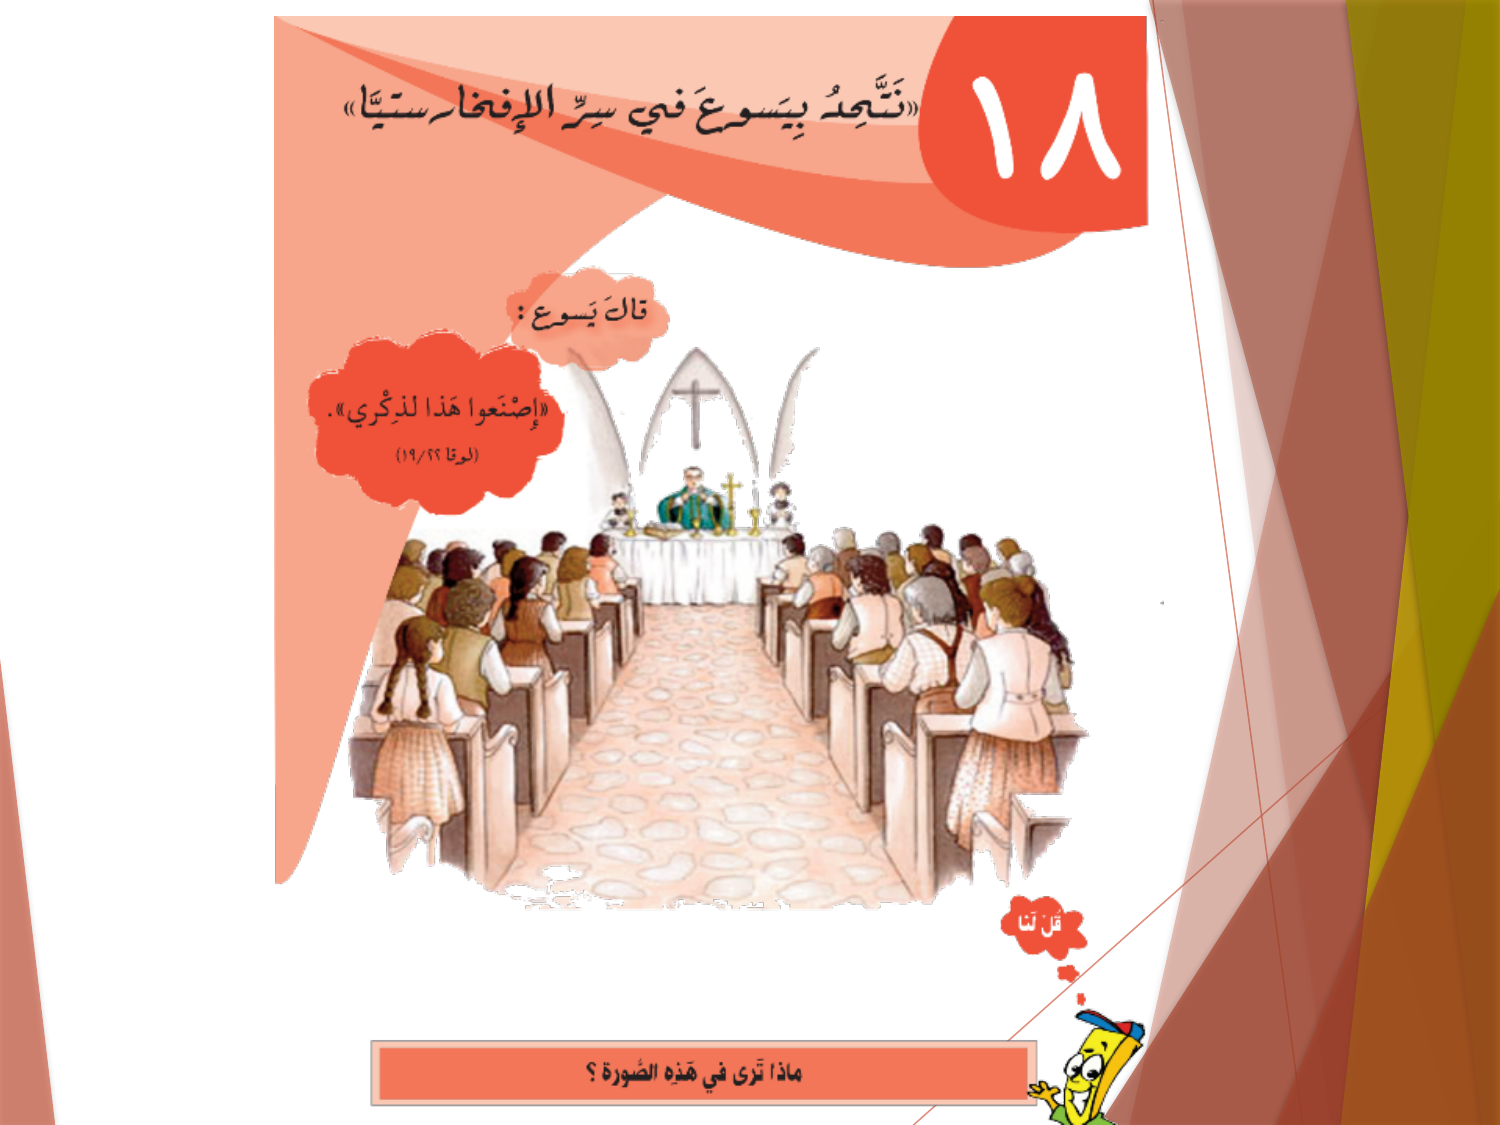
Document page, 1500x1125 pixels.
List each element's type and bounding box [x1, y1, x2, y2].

list [273, 16, 1165, 1125]
